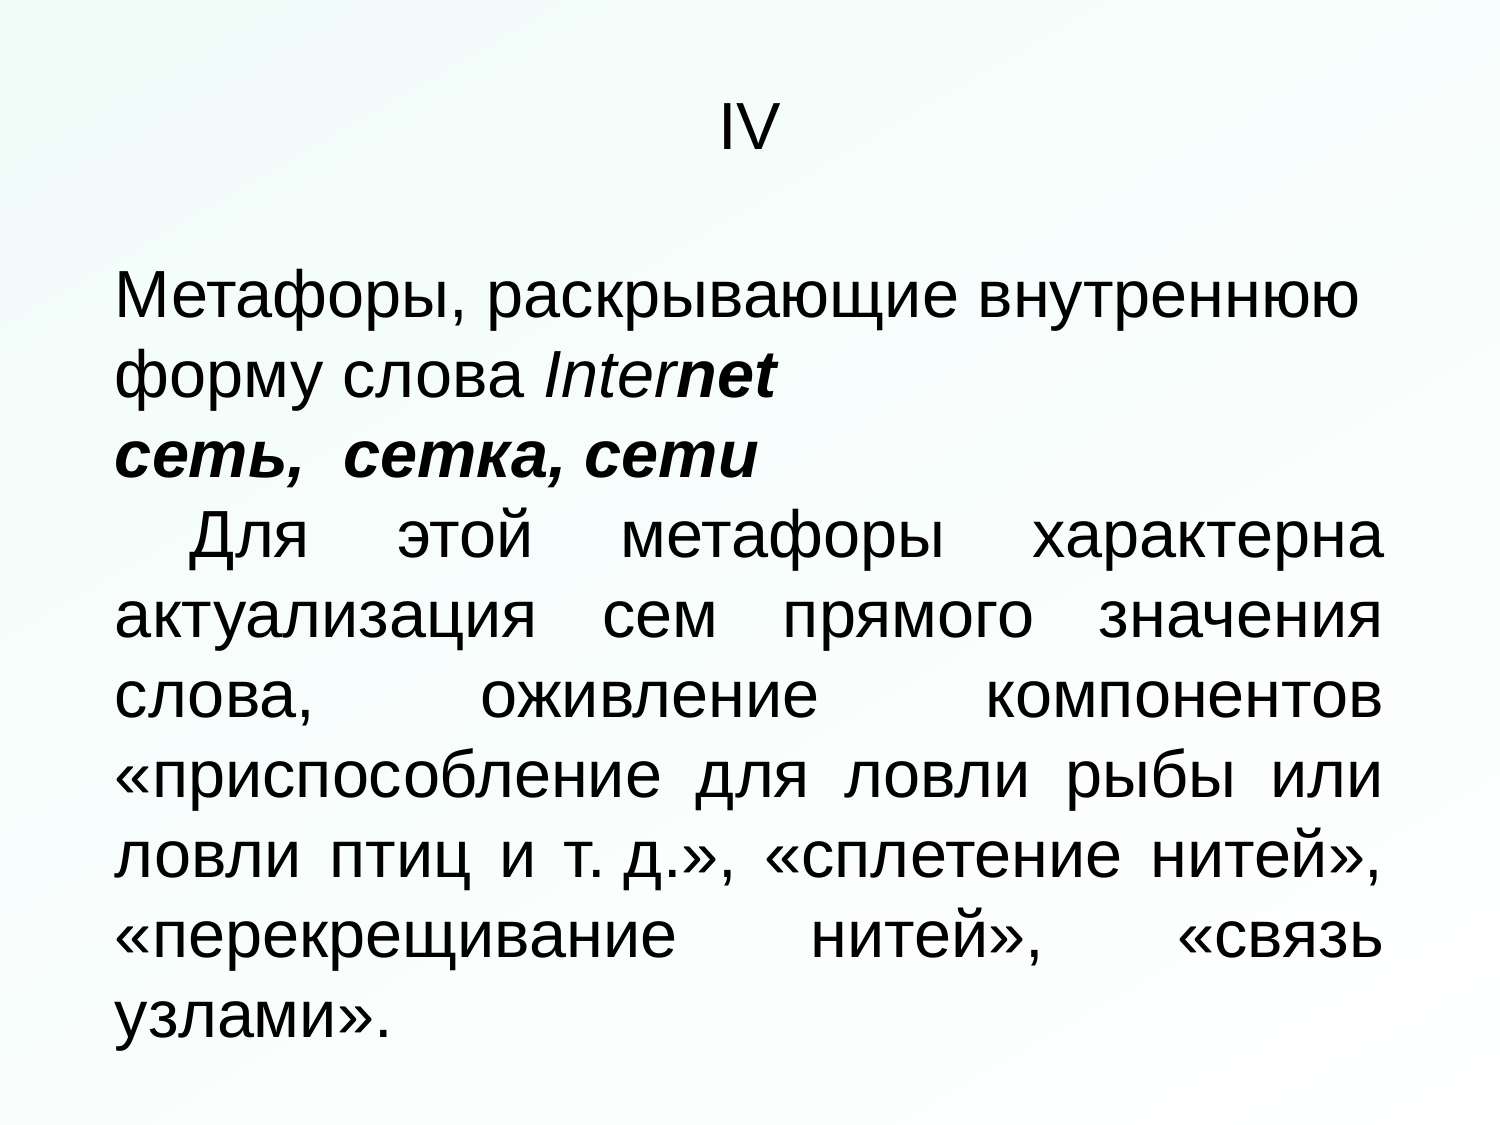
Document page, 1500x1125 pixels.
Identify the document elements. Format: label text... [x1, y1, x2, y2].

list [103, 231, 1397, 1094]
title IV [103, 59, 1397, 197]
